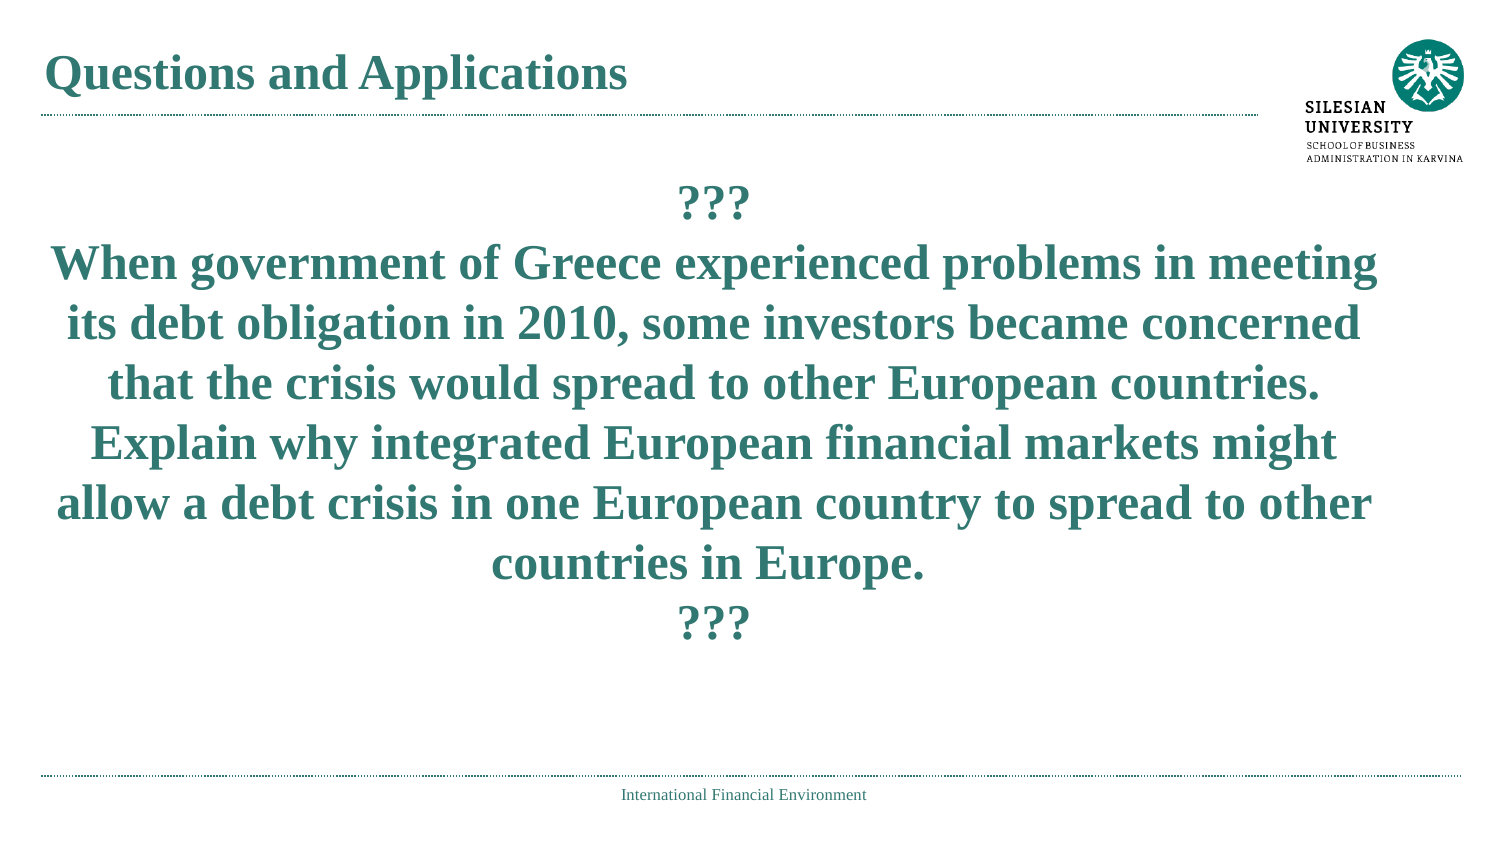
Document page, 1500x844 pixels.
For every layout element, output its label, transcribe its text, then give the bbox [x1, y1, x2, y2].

picture [1304, 39, 1464, 163]
list ??? When government of Greece experienced problems in meeting its debt obligation in 2010, some investors became concerned that the crisis would spread to other European countries. Explain why integrated European financial markets might allow a debt crisis in one European country to spread to other countries in Europe. ??? [35, 161, 1394, 399]
text_box [1291, 30, 1484, 176]
title Questions and Applications [29, 32, 1046, 116]
text_box International Financial Environment [431, 776, 1058, 811]
